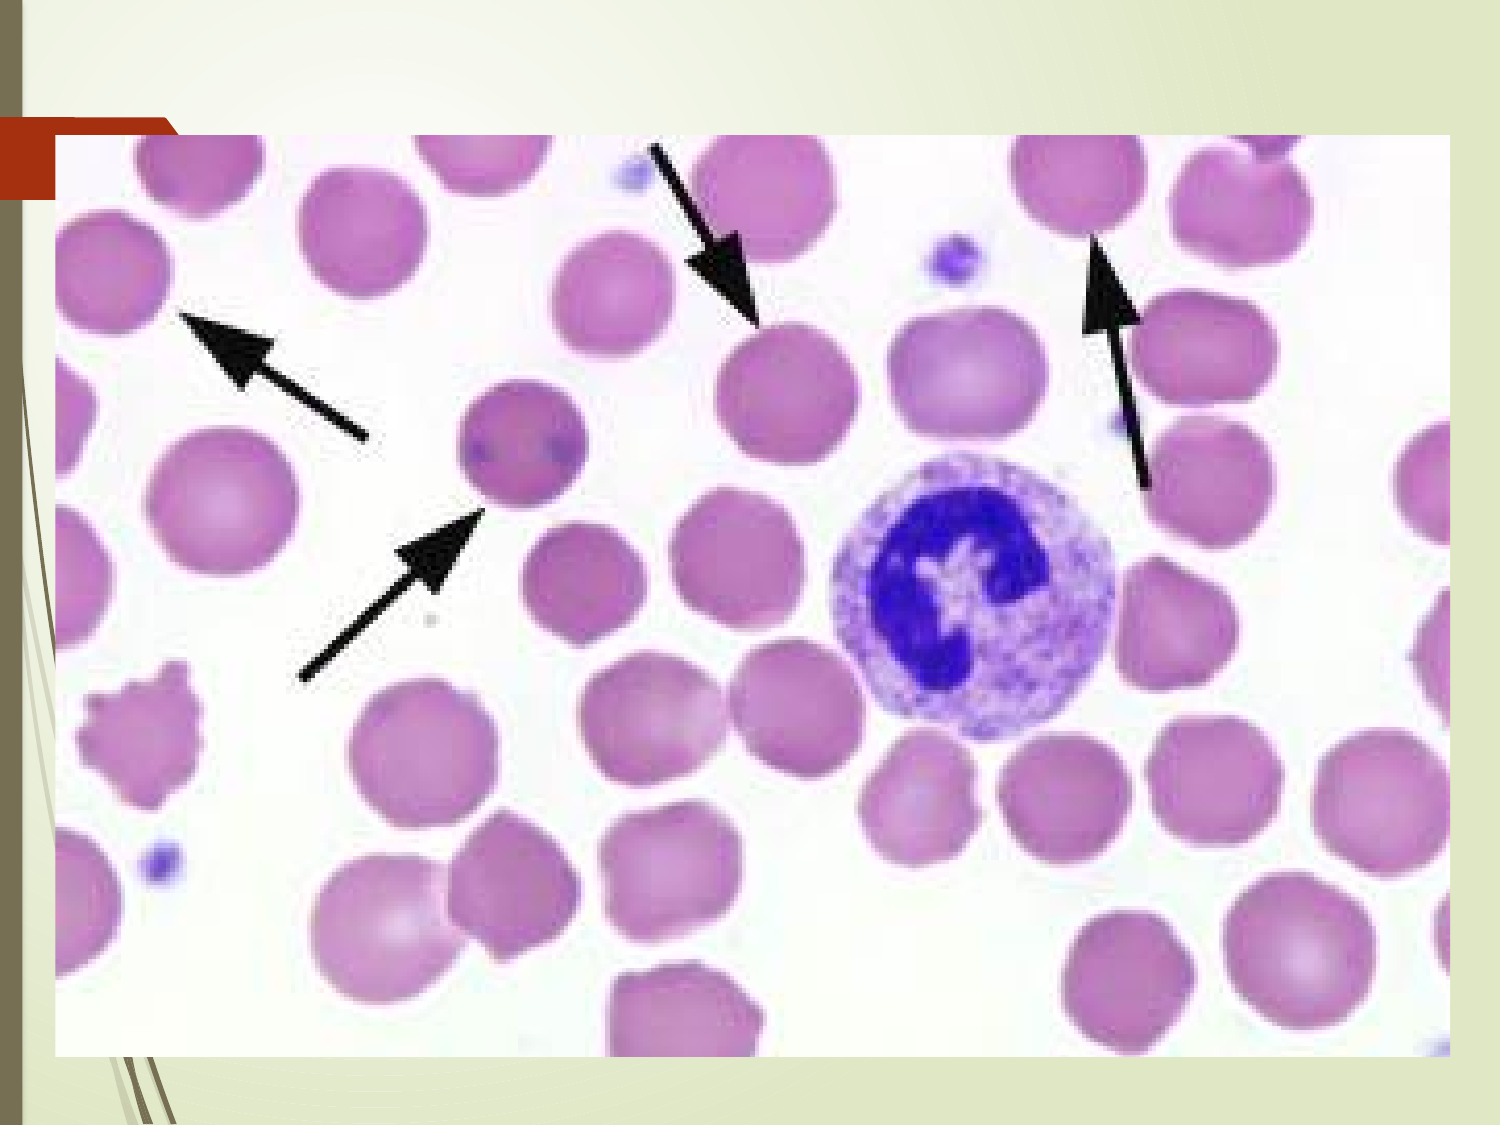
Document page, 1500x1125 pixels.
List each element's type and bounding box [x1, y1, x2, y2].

list [55, 135, 1451, 1058]
